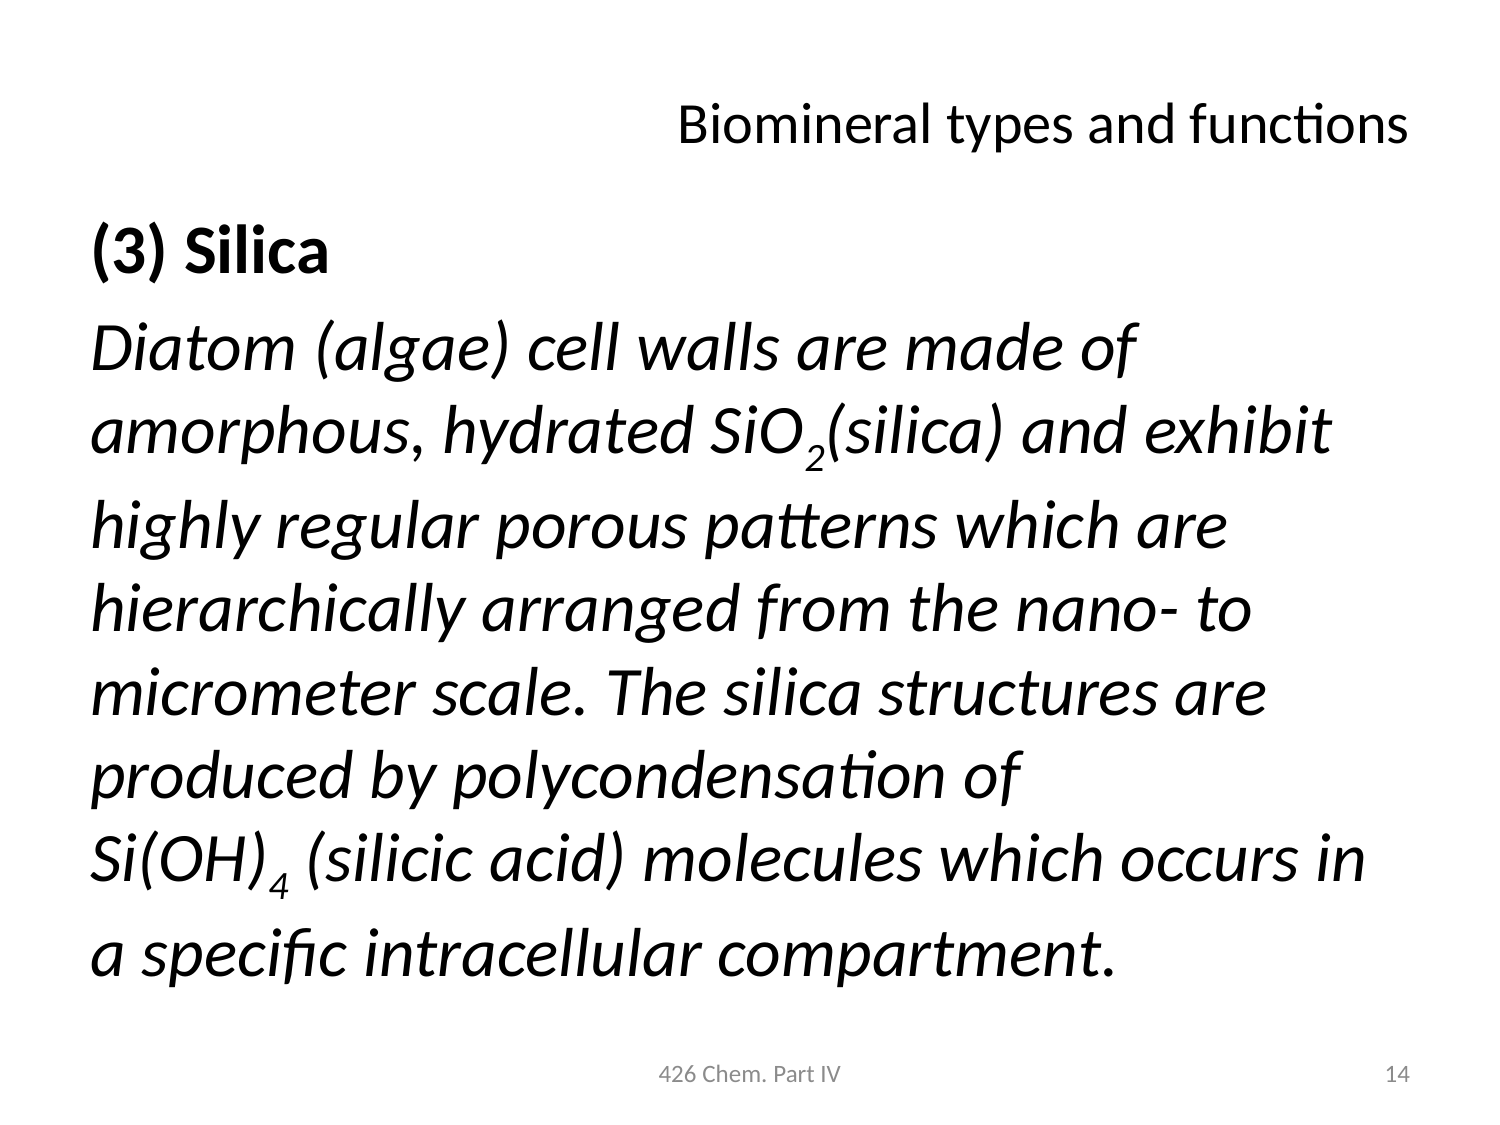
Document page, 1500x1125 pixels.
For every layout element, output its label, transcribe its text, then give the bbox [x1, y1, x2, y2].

title Biomineral types and functions [75, 45, 1425, 196]
slide_number 14 [1074, 1042, 1425, 1103]
list (3) Silica Diatom (algae) cell walls are made of amorphous, hydrated SiO2(silica) and exhibit highly regular porous patterns which are hierarchically arranged from the nano- to micrometer scale. The silica structures are produced by polycondensation of Si(OH)4 (silicic acid) molecules which occurs in a specific intracellular compartment. [75, 196, 1425, 1005]
footer 426 Chem. Part IV [512, 1042, 988, 1103]
